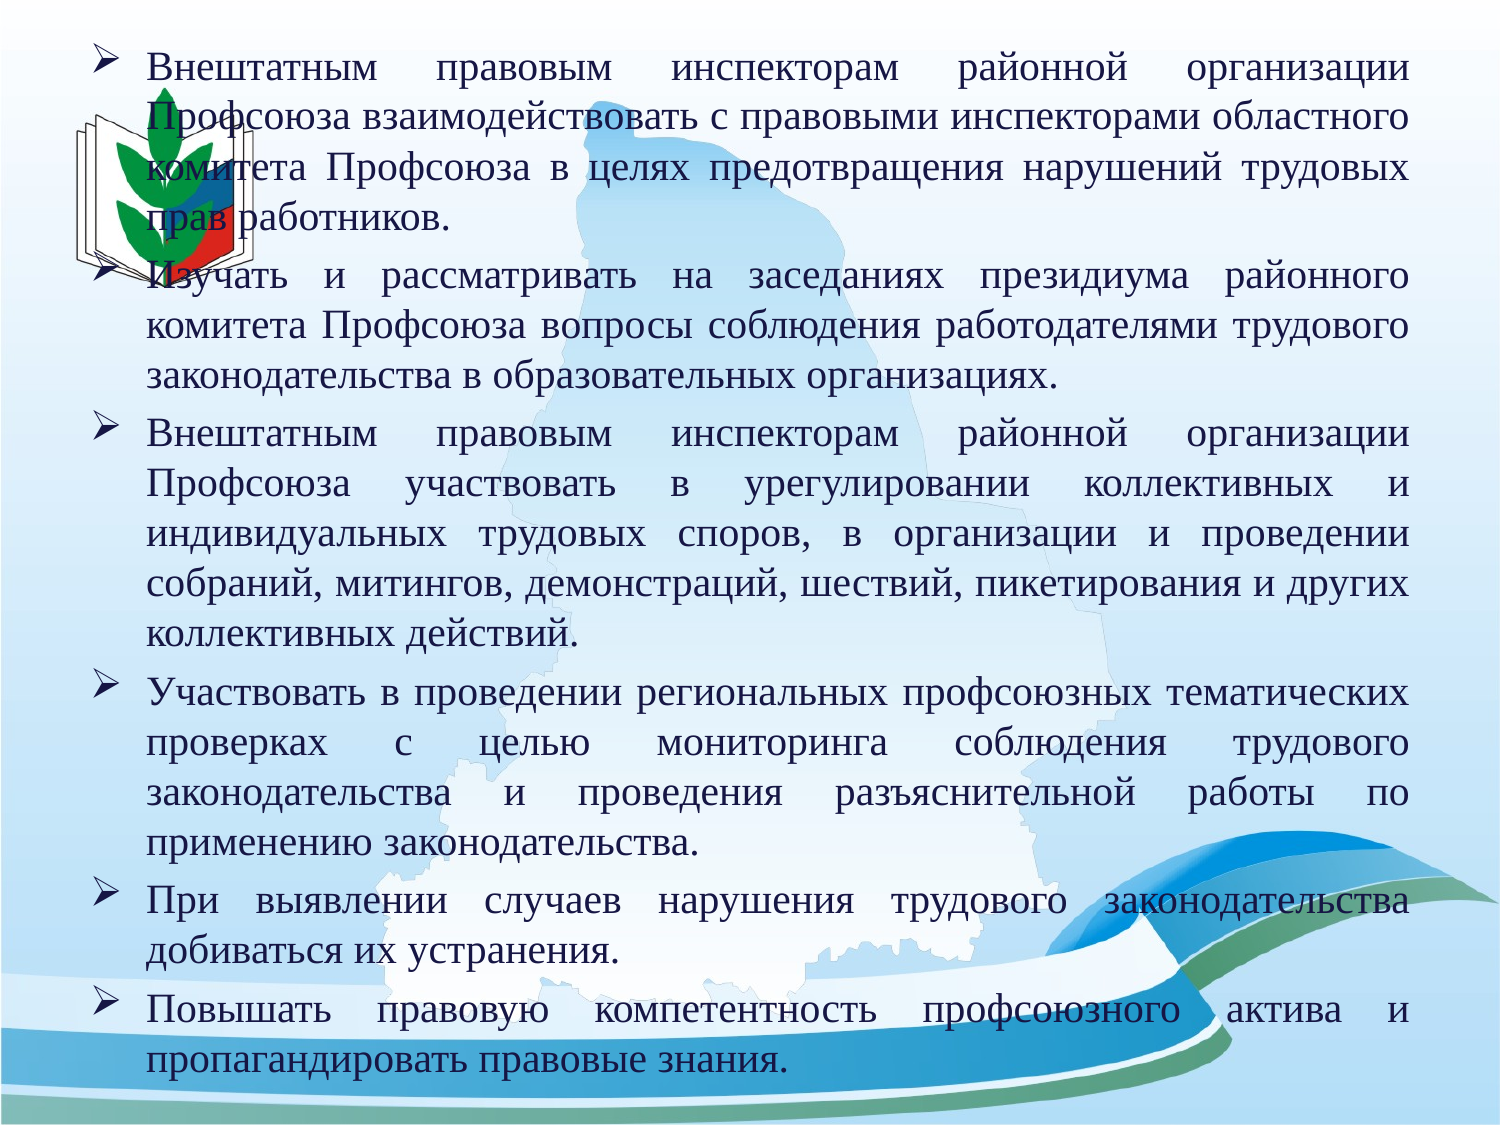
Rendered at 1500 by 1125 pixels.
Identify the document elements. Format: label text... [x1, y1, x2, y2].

list Внештатным правовым инспекторам районной организации Профсоюза взаимодействовать с правовыми инспекторами областного комитета Профсоюза в целях предотвращения нарушений трудовых прав работников. Изучать и рассматривать на заседаниях президиума районного комитета Профсоюза вопросы соблюдения работодателями трудового законодательства в образовательных организациях. Внештатным правовым инспекторам районной организации Профсоюза участвовать в урегулировании коллективных и индивидуальных трудовых споров, в организации и проведении собраний, митингов, демонстраций, шествий, пикетирования и других коллективных действий. Участвовать в проведении региональных профсоюзных тематических проверках с целью мониторинга соблюдения трудового законодательства и проведения разъяснительной работы по применению законодательства. При выявлении случаев нарушения трудового законодательства добиваться их устранения. Повышать правовую компетентность профсоюзного актива и пропагандировать правовые знания. [75, 31, 1425, 1094]
picture [0, 0, 1500, 1125]
